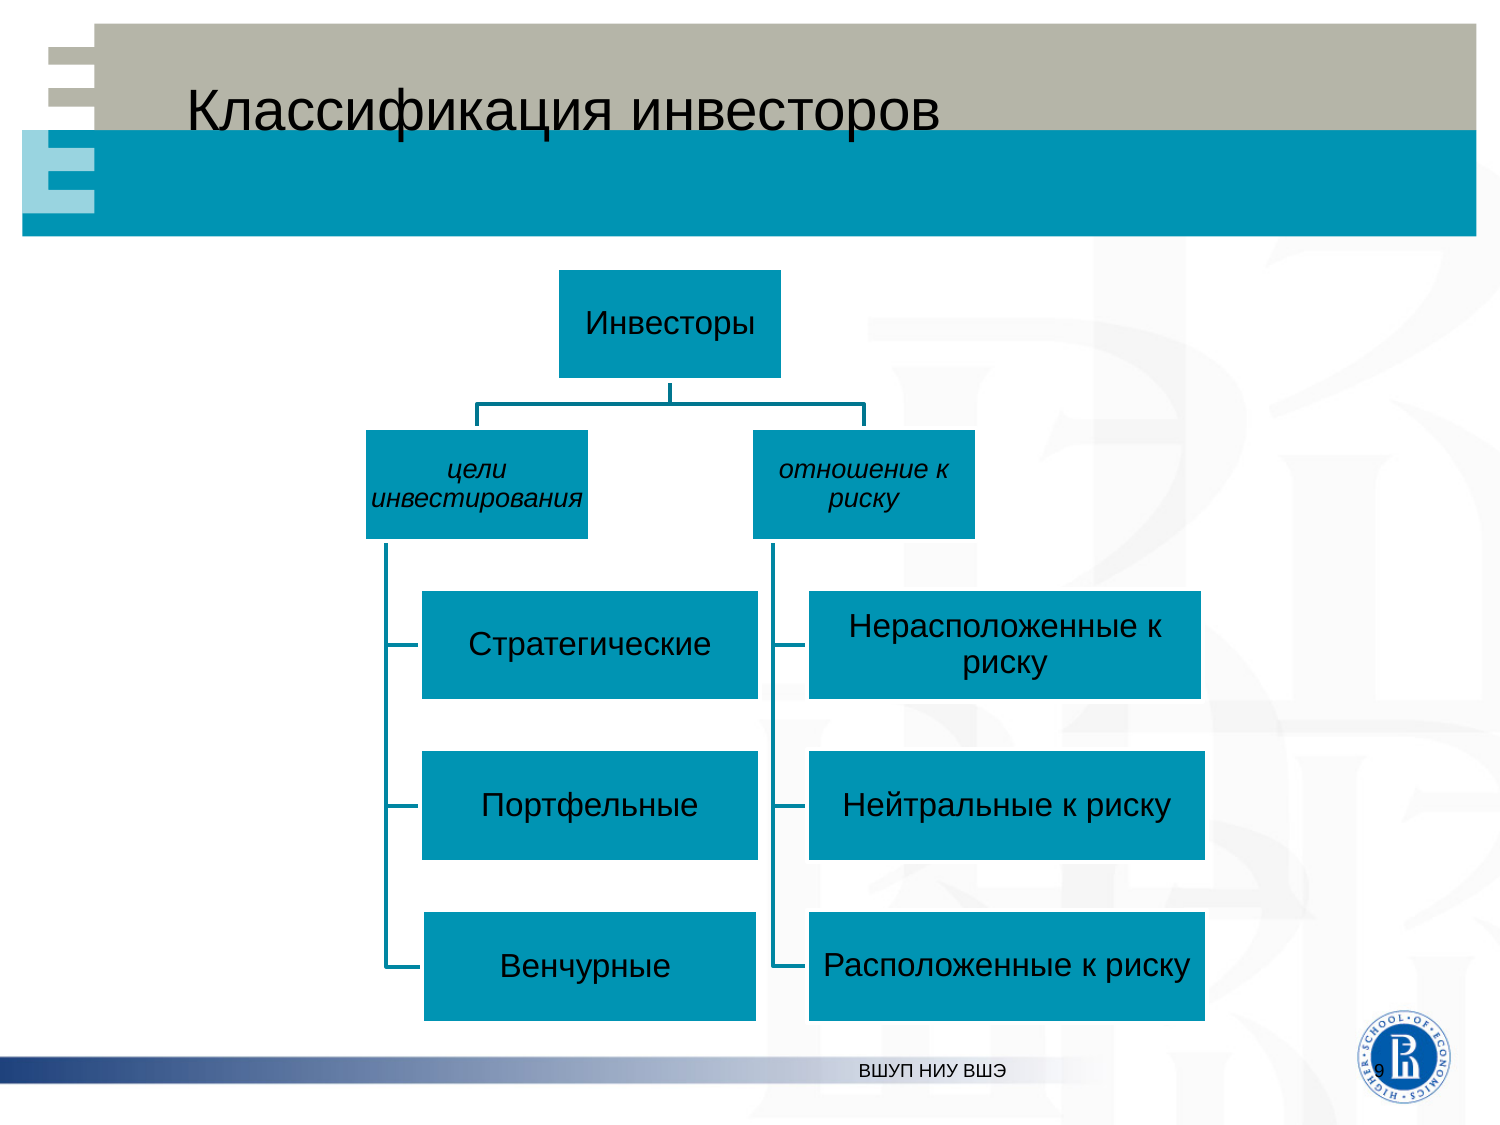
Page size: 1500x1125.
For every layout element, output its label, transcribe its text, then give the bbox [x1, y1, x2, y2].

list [170, 266, 1400, 1024]
title Классификация инвесторов [170, 64, 1400, 224]
slide_number 9 [1328, 1058, 1400, 1082]
picture [0, 0, 1500, 1125]
footer ВШУП НИУ ВШЭ [170, 1058, 1022, 1082]
